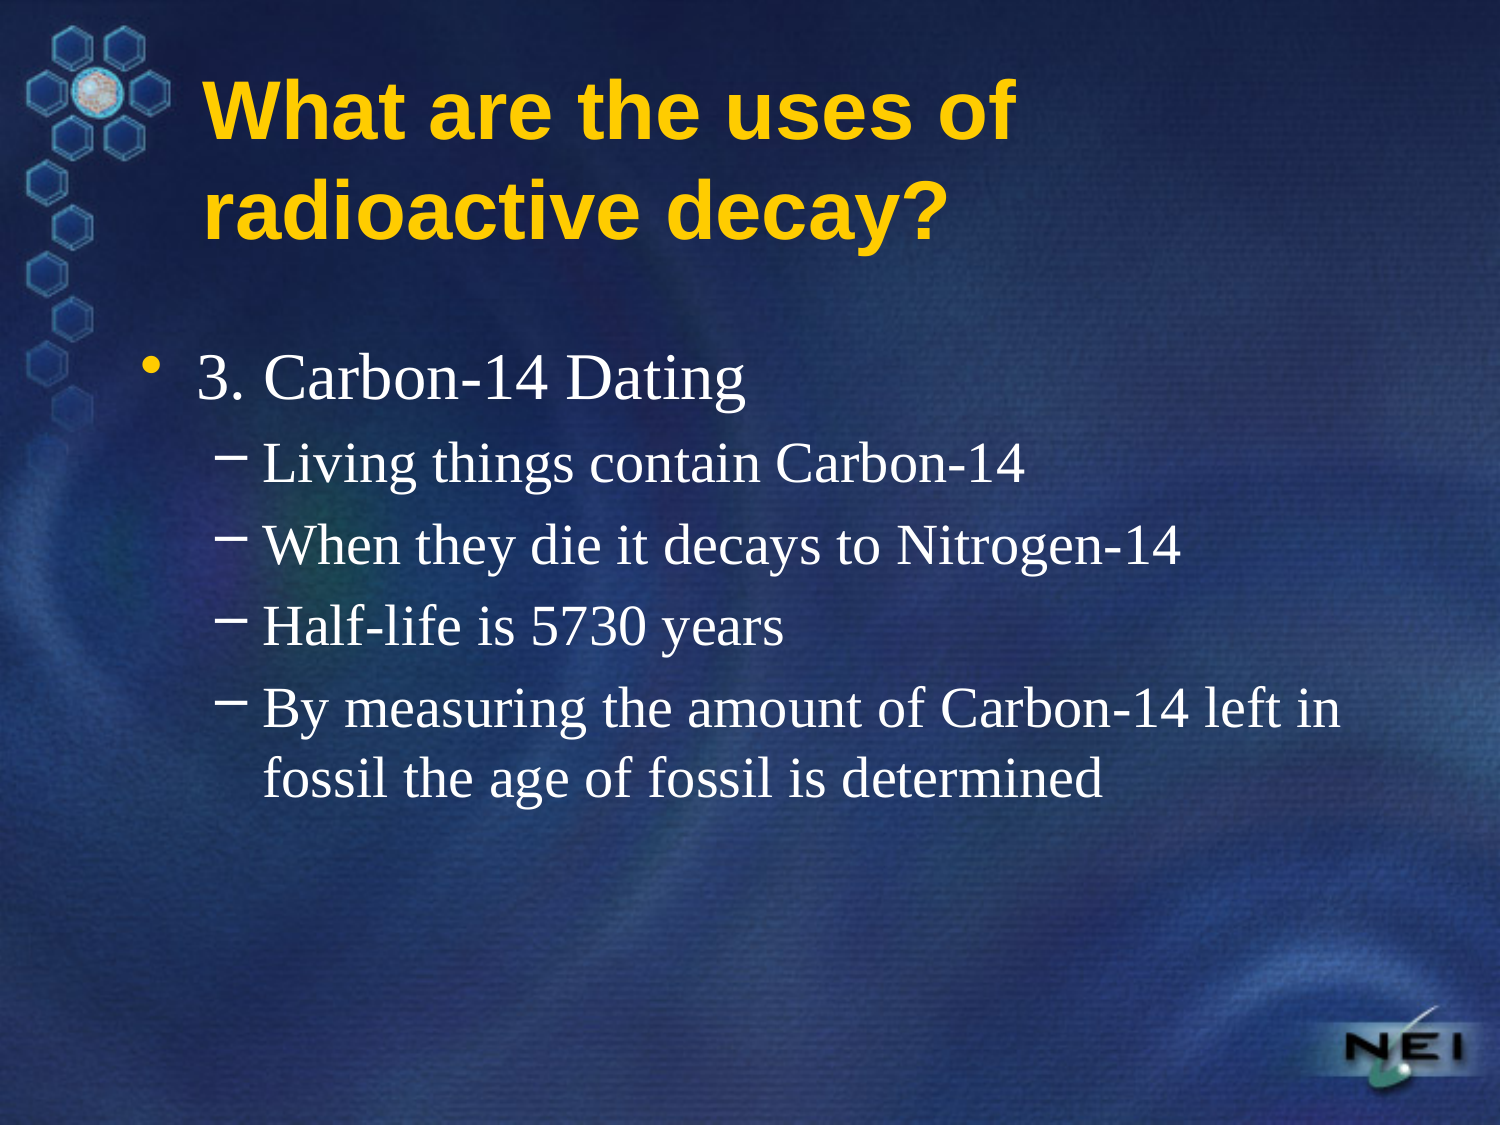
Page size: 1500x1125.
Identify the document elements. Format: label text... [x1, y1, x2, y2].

list 3. Carbon-14 Dating Living things contain Carbon-14 When they die it decays to Nitrogen-14 Half-life is 5730 years By measuring the amount of Carbon-14 left in fossil the age of fossil is determined [124, 324, 1388, 1088]
picture [0, 0, 1500, 1125]
title What are the uses of radioactive decay? [187, 62, 1363, 251]
